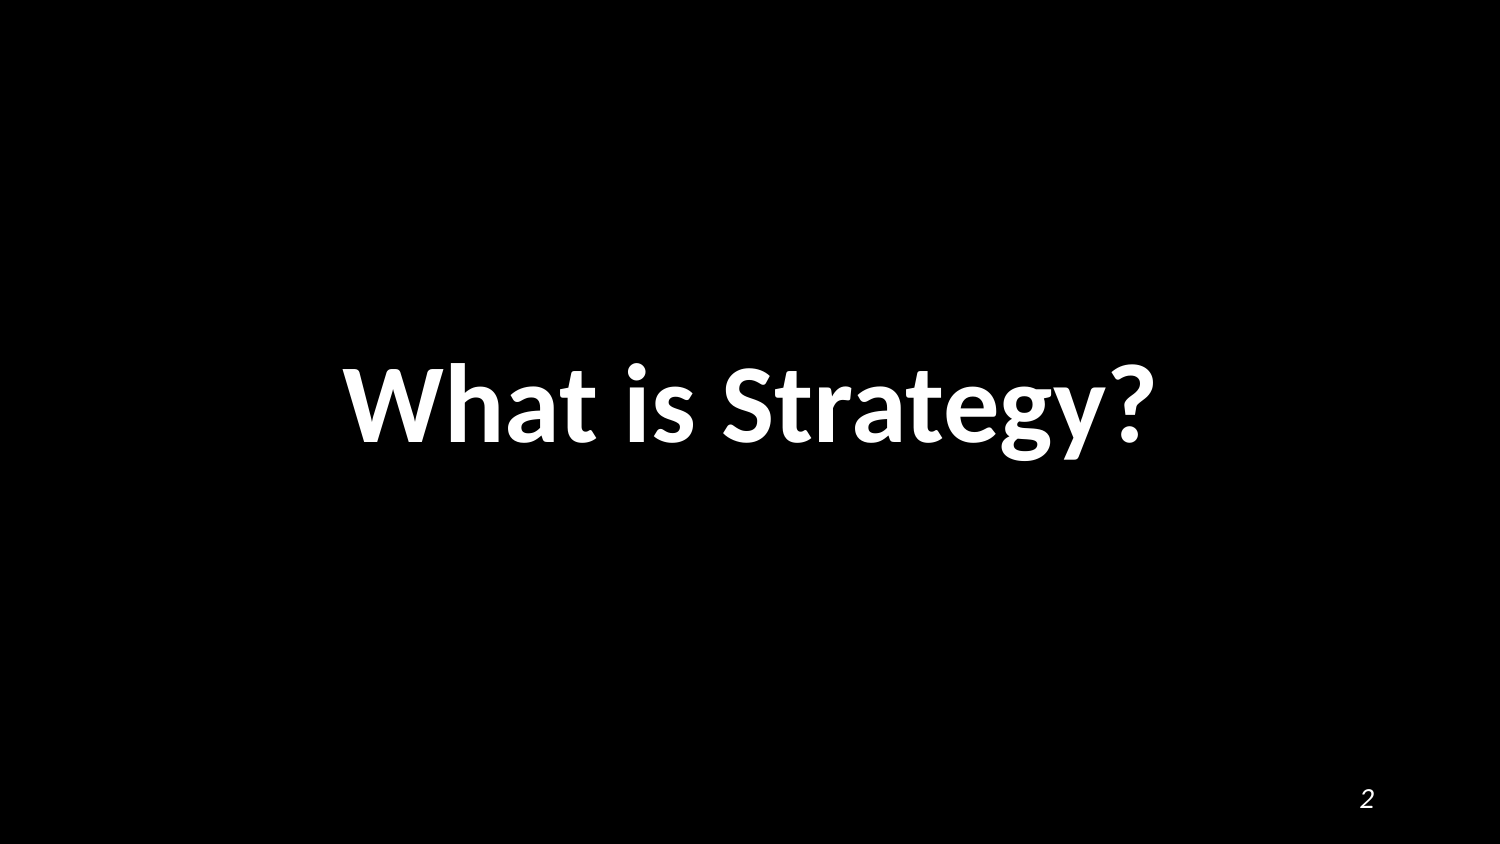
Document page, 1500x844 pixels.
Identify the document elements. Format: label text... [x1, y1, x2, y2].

title What is Strategy? [49, 322, 1453, 491]
